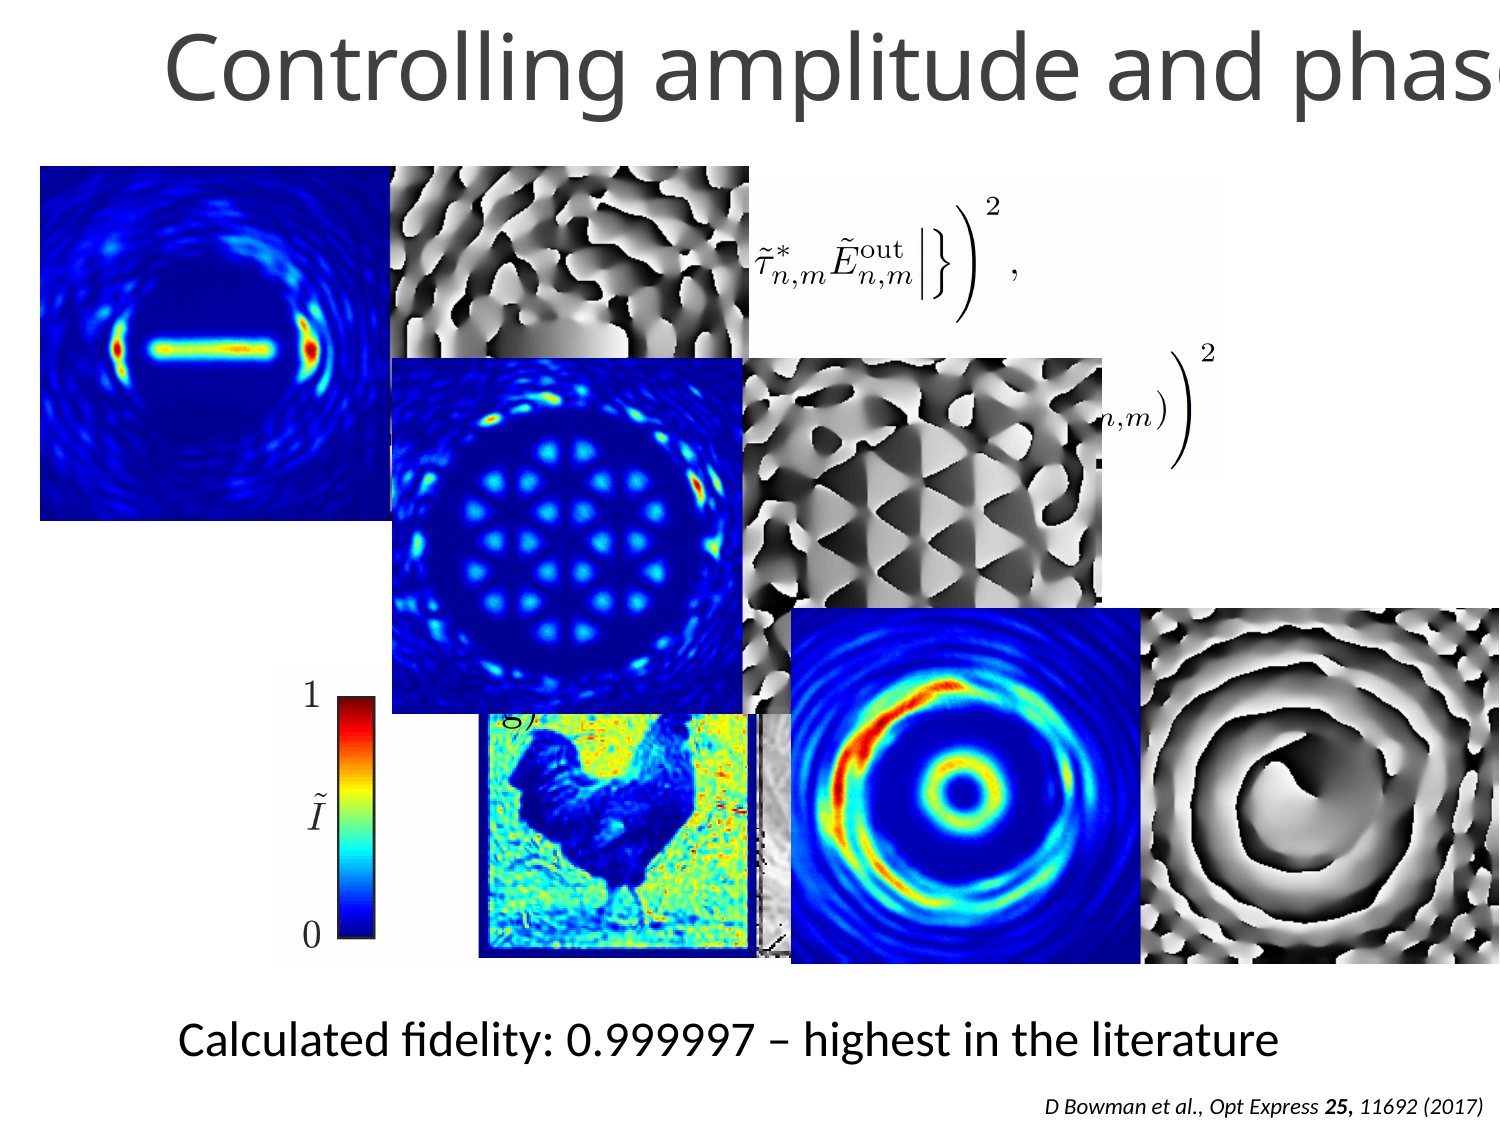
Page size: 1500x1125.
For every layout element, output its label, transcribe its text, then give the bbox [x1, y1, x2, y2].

picture [40, 166, 1499, 964]
text_box Controlling amplitude and phase [147, 13, 1500, 127]
text_box Calculated fidelity: 0.999997 – highest in the literature [99, 395, 1500, 1078]
text_box D Bowman et al., Opt Express 25, 11692 (2017) [945, 1083, 1499, 1125]
